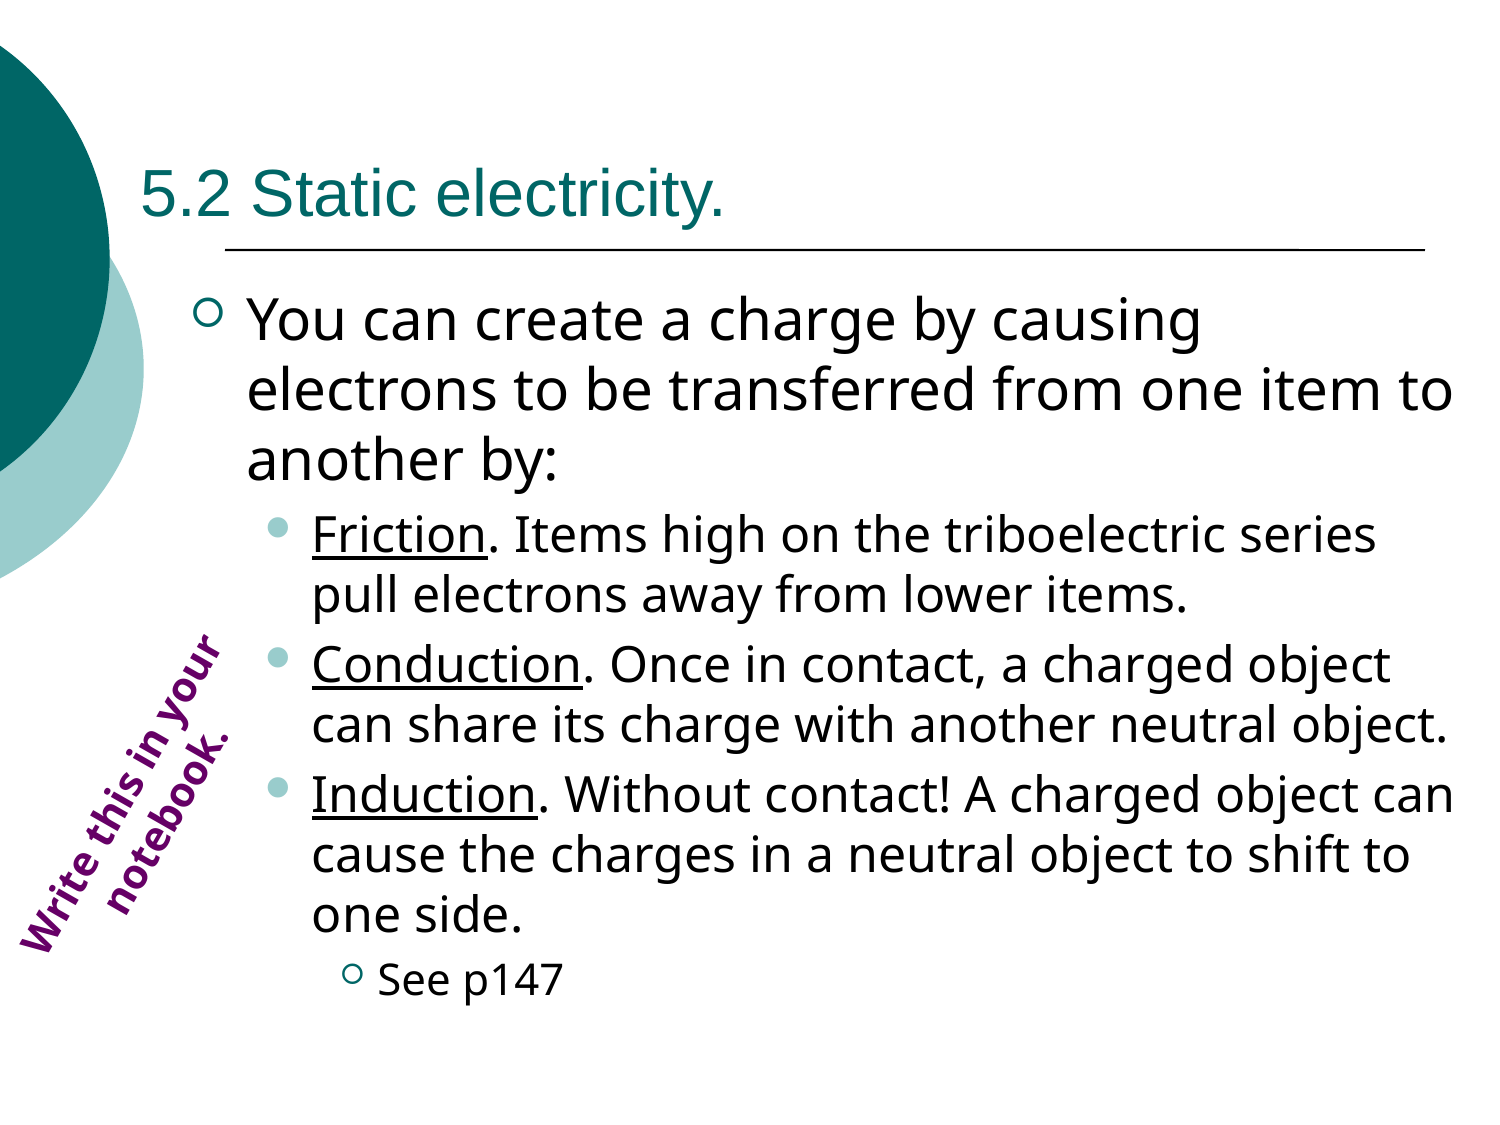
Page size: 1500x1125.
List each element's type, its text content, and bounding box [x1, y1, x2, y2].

title 5.2 Static electricity. [125, 49, 1500, 237]
list You can create a charge by causing electrons to be transferred from one item to another by: Friction. Items high on the triboelectric series pull electrons away from lower items. Conduction. Once in contact, a charged object can share its charge with another neutral object. Induction. Without contact! A charged object can cause the charges in a neutral object to shift to one side. See p147 [174, 275, 1475, 950]
text_box Write this in your notebook. [0, 550, 322, 1063]
